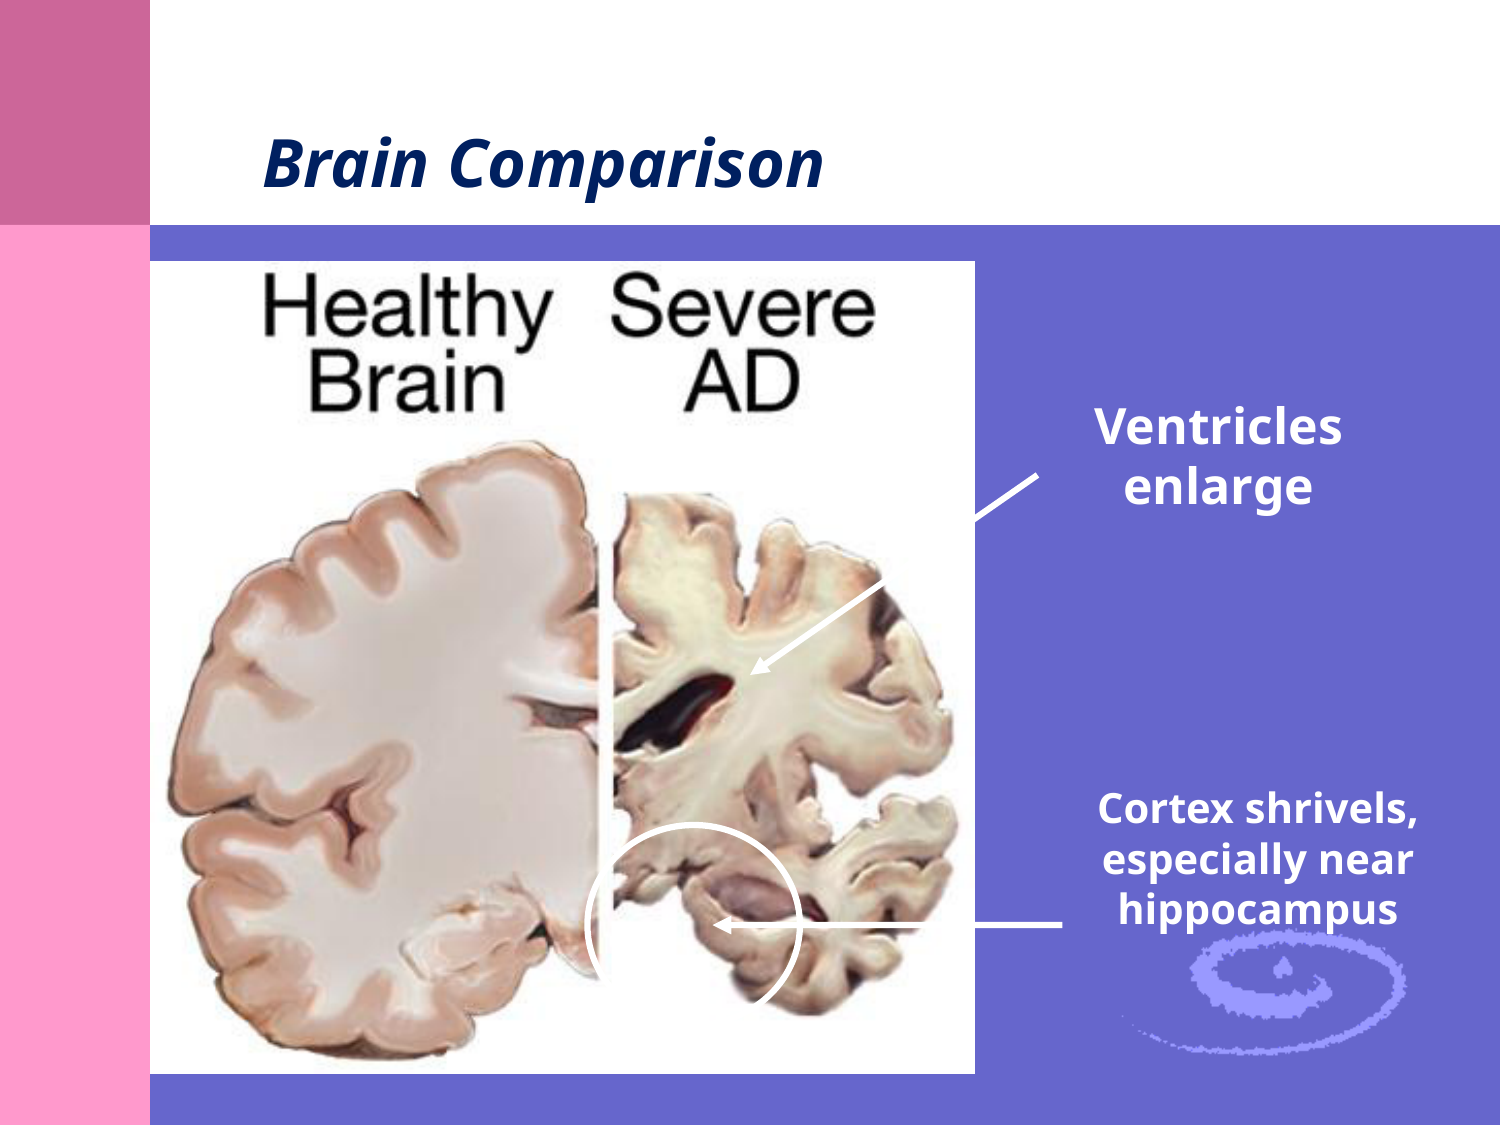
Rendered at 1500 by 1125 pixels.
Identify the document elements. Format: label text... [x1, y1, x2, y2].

text_box Cortex shrivels, especially near hippocampus [1058, 774, 1459, 940]
text_box Brain Comparison [0, 82, 1219, 209]
picture [149, 261, 976, 1075]
text_box Ventricles enlarge [1050, 387, 1388, 523]
picture [1100, 940, 1437, 1072]
